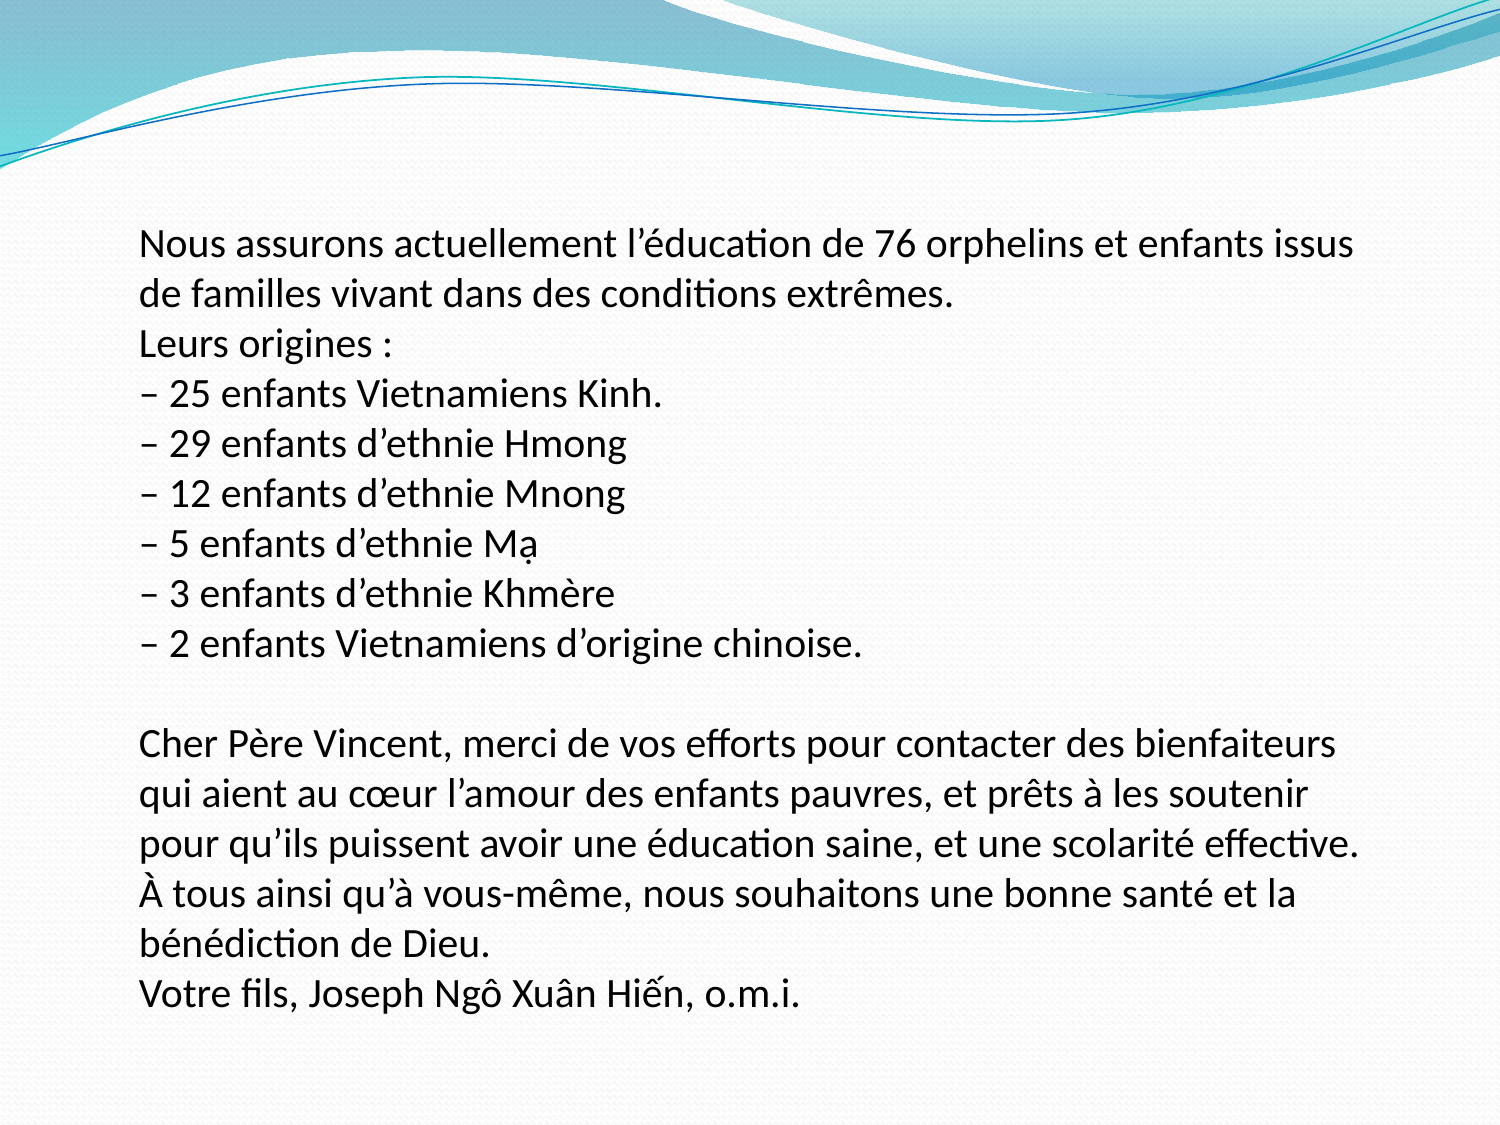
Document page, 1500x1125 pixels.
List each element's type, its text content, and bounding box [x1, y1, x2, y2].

text_box Nous assurons actuellement l’éducation de 76 orphelins et enfants issus de familles vivant dans des conditions extrêmes. Leurs origines : – 25 enfants Vietnamiens Kinh. – 29 enfants d’ethnie Hmong – 12 enfants d’ethnie Mnong – 5 enfants d’ethnie Mạ – 3 enfants d’ethnie Khmère – 2 enfants Vietnamiens d’origine chinoise. Cher Père Vincent, merci de vos efforts pour contacter des bienfaiteurs qui aient au cœur l’amour des enfants pauvres, et prêts à les soutenir pour qu’ils puissent avoir une éducation saine, et une scolarité effective. À tous ainsi qu’à vous-même, nous souhaitons une bonne santé et la bénédiction de Dieu. Votre fils, Joseph Ngô Xuân Hiến, o.m.i. [123, 208, 1376, 1024]
